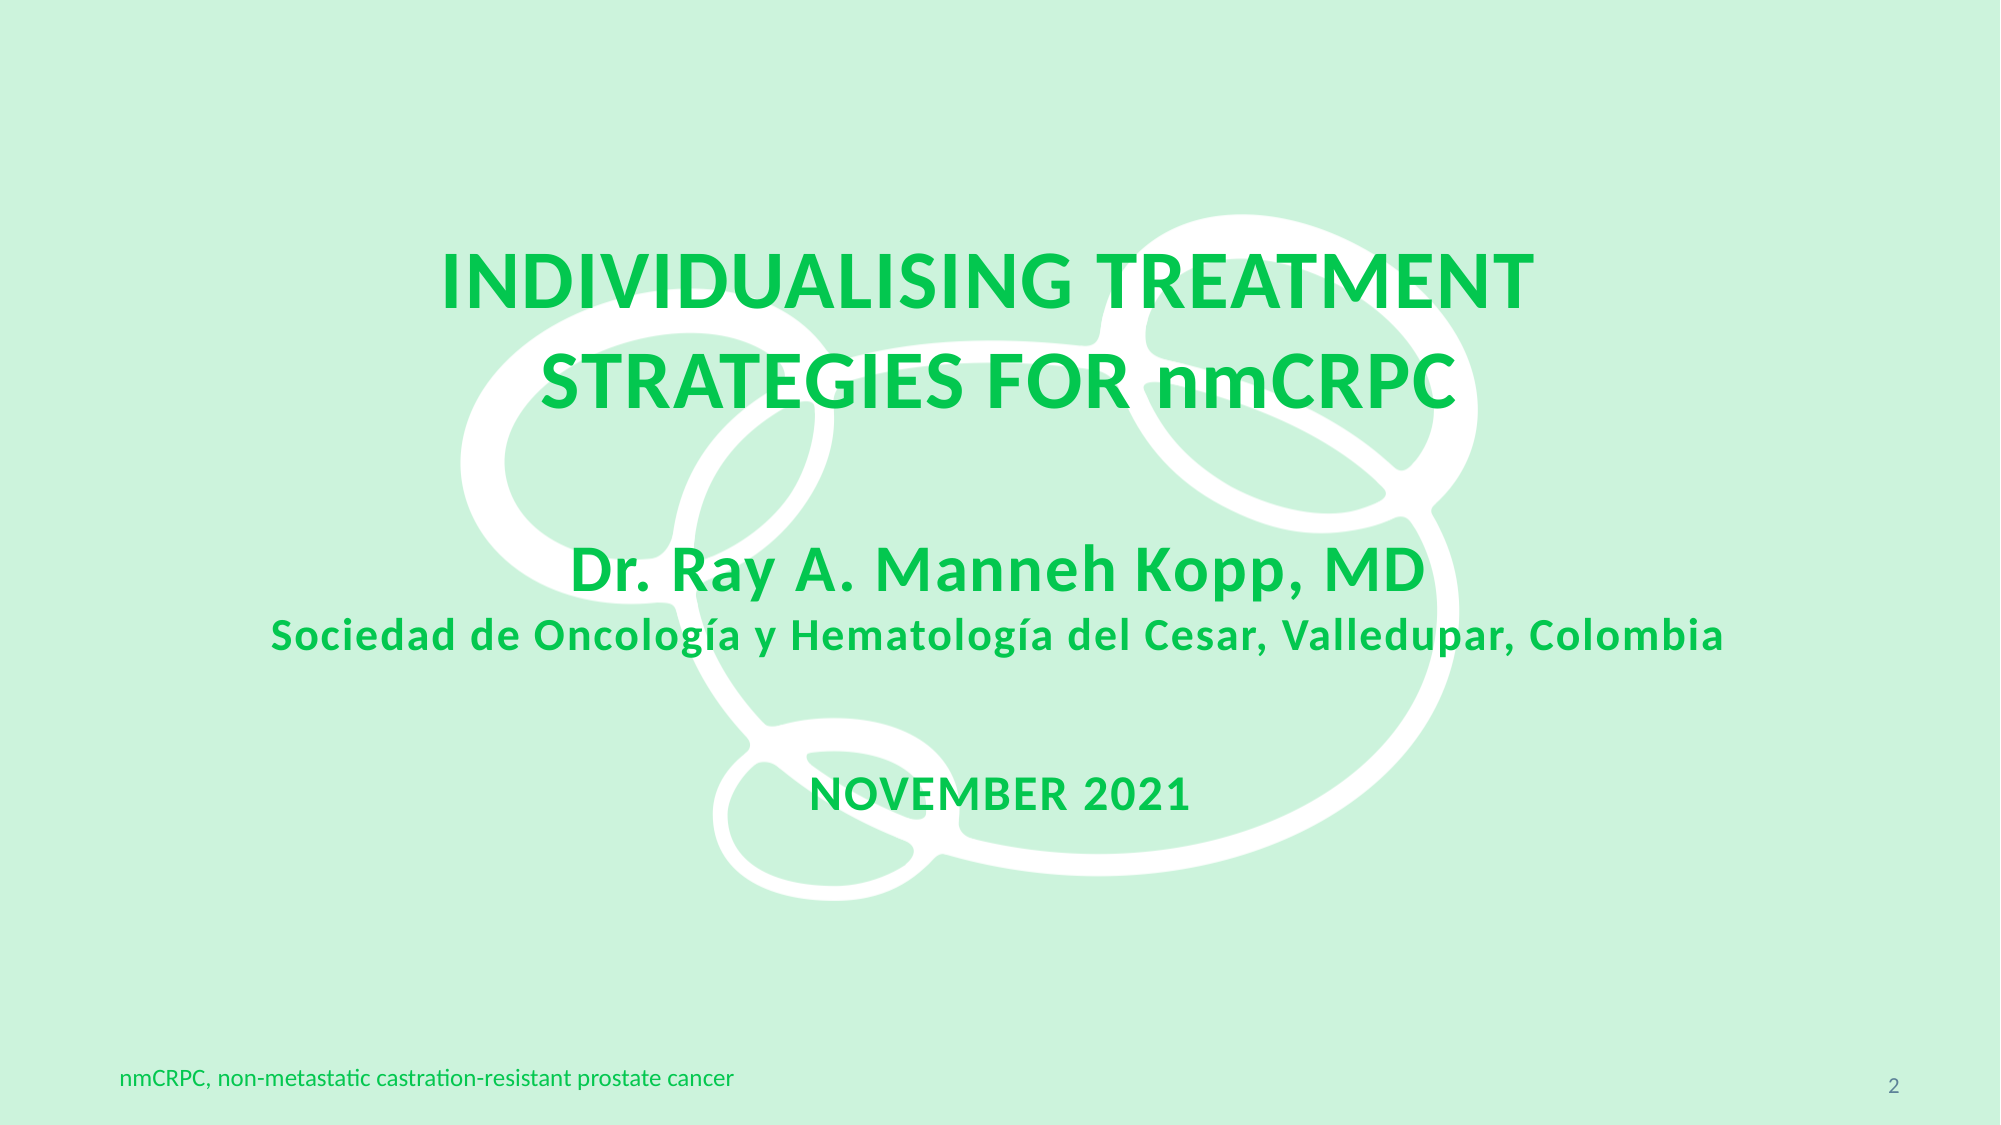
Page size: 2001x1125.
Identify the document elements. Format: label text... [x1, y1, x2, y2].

slide_number 2 [1771, 1054, 1900, 1115]
title Individualising treatment strategies for nmCRPC Dr. Ray A. Manneh Kopp, MD Sociedad de Oncología y Hematología del Cesar, Valledupar, Colombia November 2021 [99, 45, 1900, 1000]
text_box nmCRPC, non-metastatic castration-resistant prostate cancer [104, 1054, 751, 1100]
